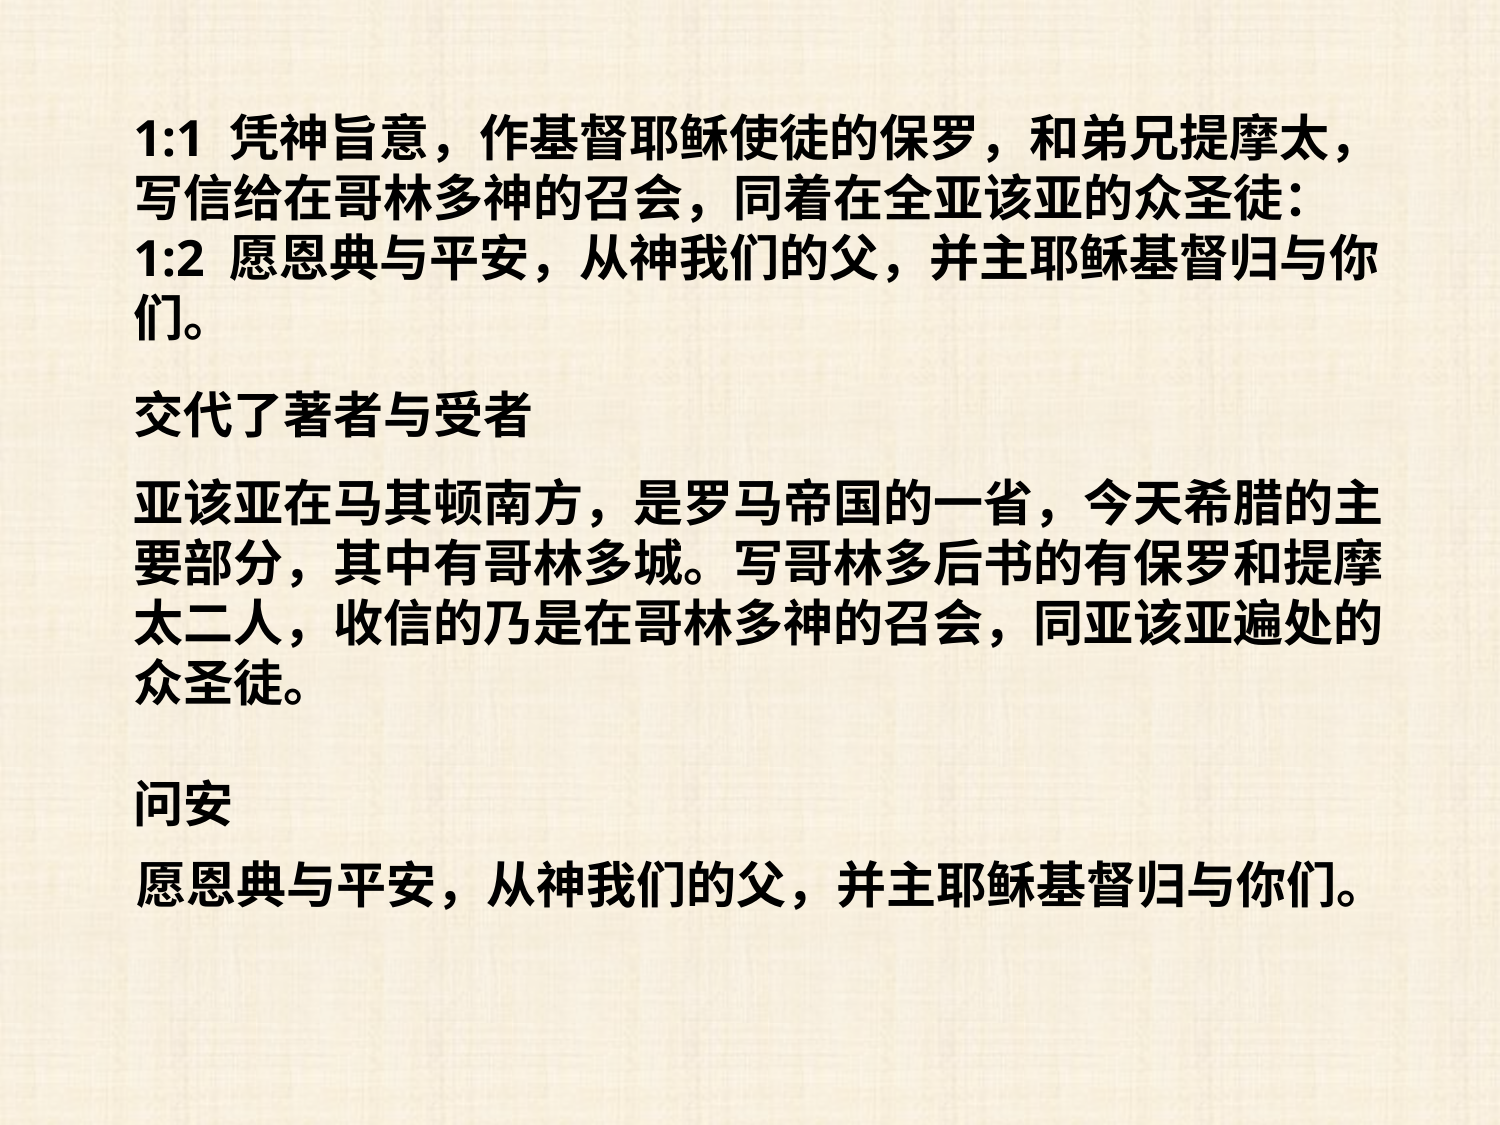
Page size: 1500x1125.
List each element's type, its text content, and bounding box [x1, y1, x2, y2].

text_box 愿恩典与平安，从神我们的父，并主耶稣基督归与你们。 [121, 845, 1402, 921]
text_box 1:1 凭神旨意，作基督耶稣使徒的保罗，和弟兄提摩太，写信给在哥林多神的召会，同着在全亚该亚的众圣徒： 1:2 愿恩典与平安，从神我们的父，并主耶稣基督归与你们。 [118, 98, 1399, 354]
text_box 交代了著者与受者 [118, 376, 549, 452]
text_box 问安 [118, 764, 249, 840]
text_box 亚该亚在马其顿南方，是罗马帝国的一省，今天希腊的主要部分，其中有哥林多城。写哥林多后书的有保罗和提摩太二人，收信的乃是在哥林多神的召会，同亚该亚遍处的众圣徒。 [118, 464, 1399, 719]
